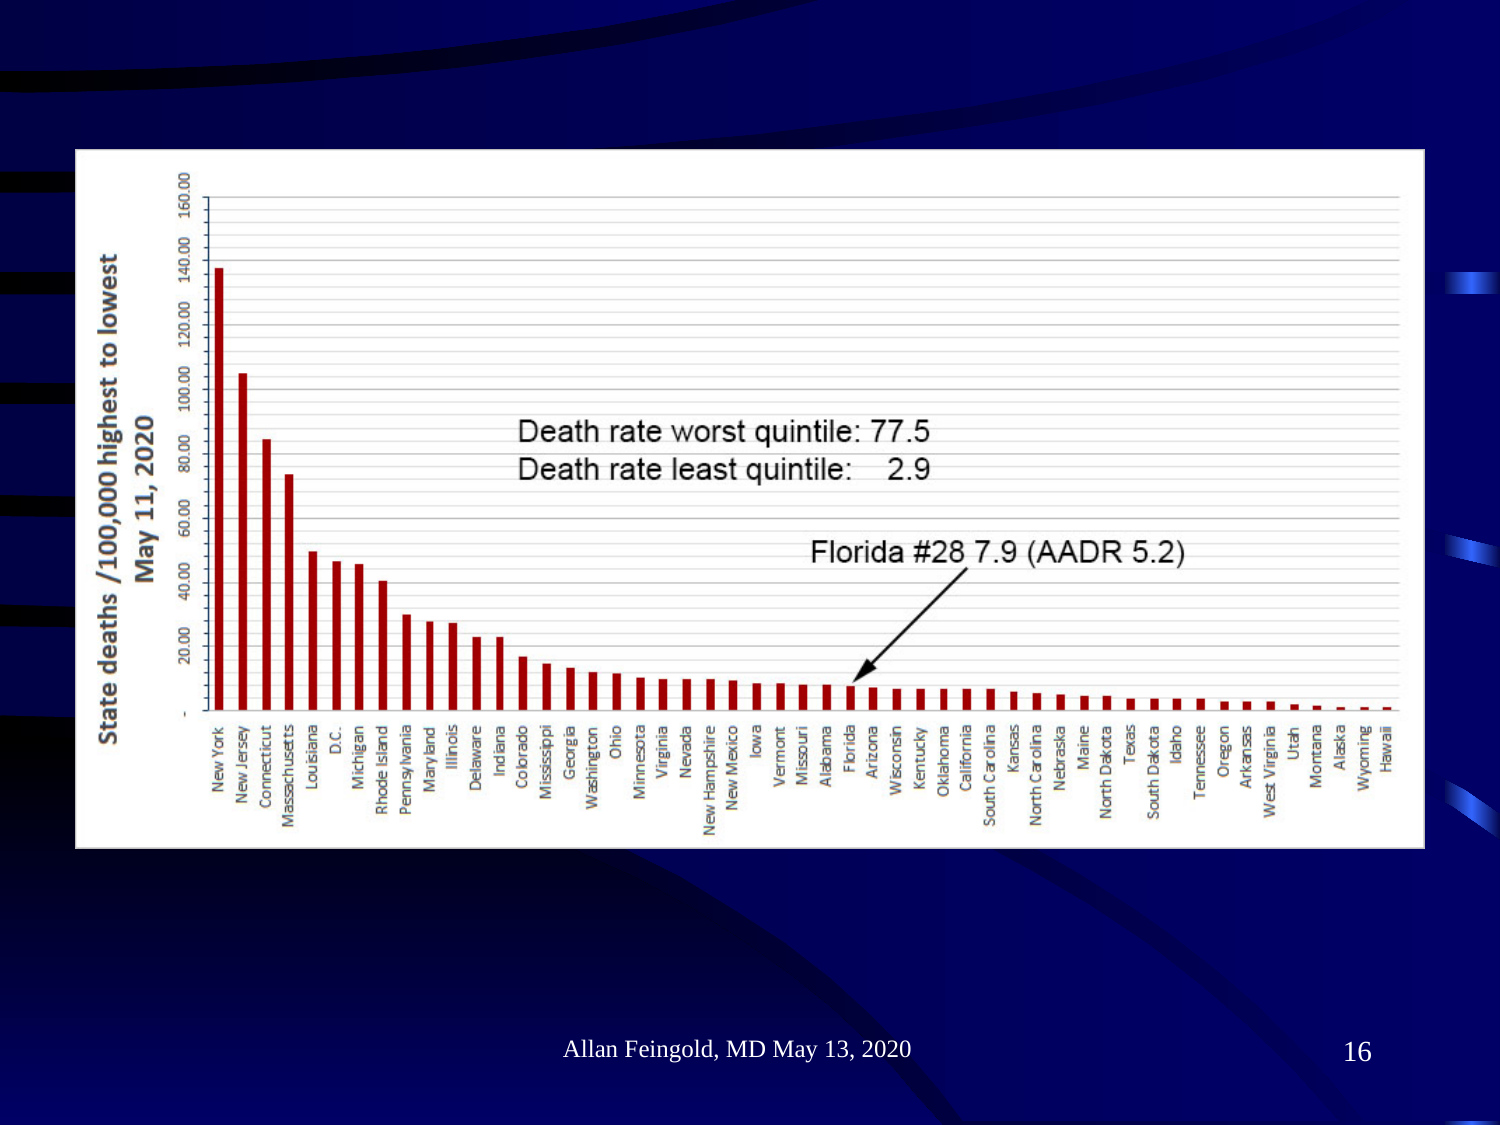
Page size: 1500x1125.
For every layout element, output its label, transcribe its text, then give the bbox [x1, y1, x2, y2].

slide_number 16 [1074, 1024, 1388, 1101]
picture [74, 149, 1426, 850]
footer Allan Feingold, MD May 13, 2020 [499, 1024, 976, 1101]
